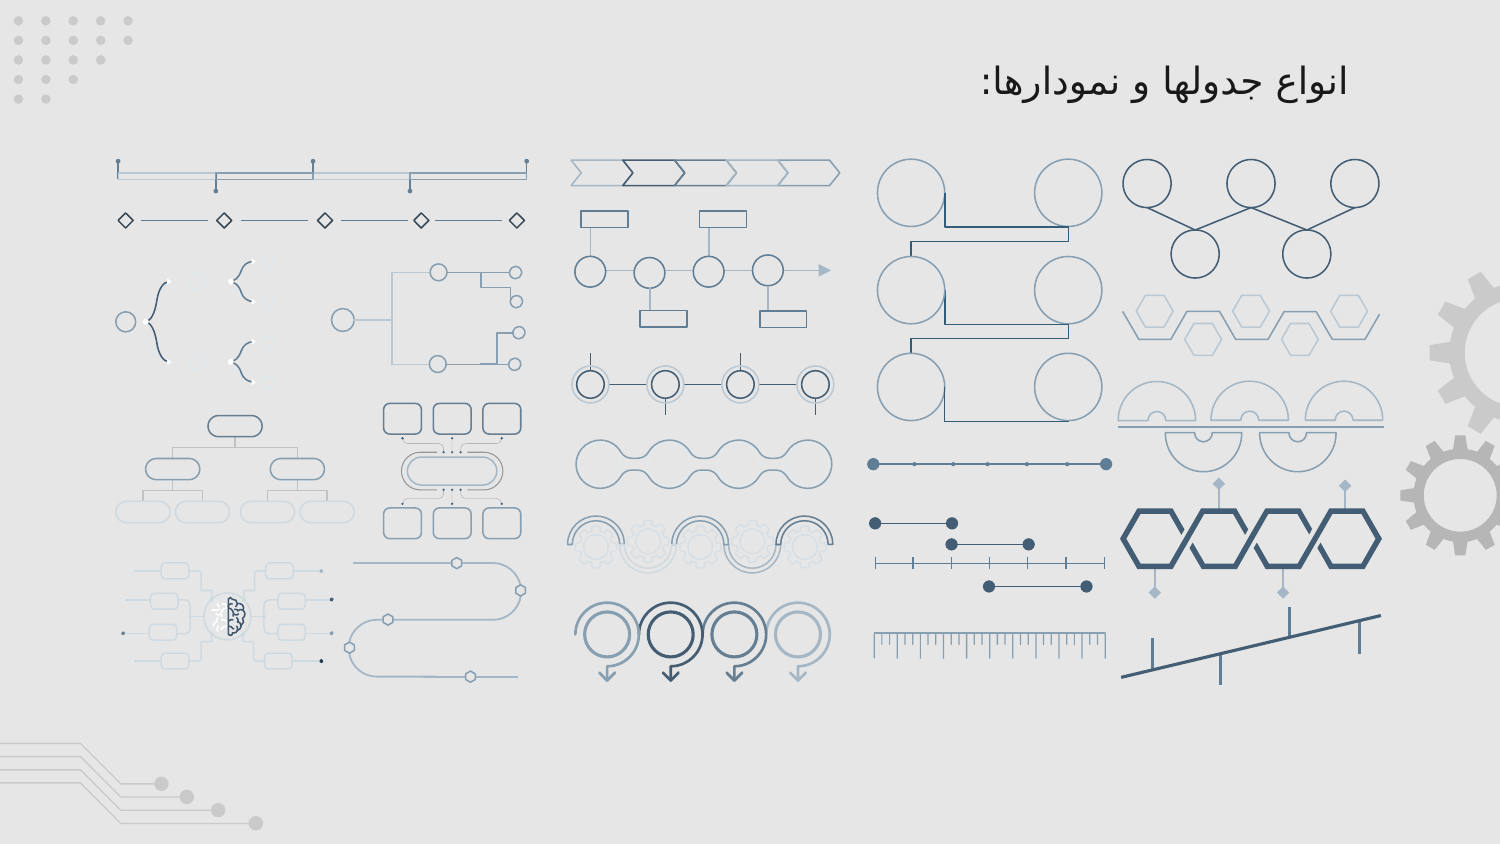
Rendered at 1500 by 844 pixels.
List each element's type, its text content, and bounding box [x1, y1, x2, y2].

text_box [567, 515, 834, 574]
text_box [117, 212, 525, 229]
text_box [573, 439, 833, 489]
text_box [1122, 295, 1380, 356]
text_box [874, 523, 1105, 587]
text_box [115, 158, 530, 194]
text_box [877, 158, 1103, 421]
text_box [570, 159, 840, 186]
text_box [120, 562, 334, 670]
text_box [571, 352, 835, 415]
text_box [574, 210, 832, 328]
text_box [1120, 606, 1382, 685]
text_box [872, 461, 1107, 467]
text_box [1122, 159, 1380, 279]
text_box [331, 263, 526, 373]
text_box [383, 403, 522, 539]
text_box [573, 601, 832, 683]
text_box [1119, 483, 1383, 593]
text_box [115, 255, 274, 389]
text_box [344, 557, 526, 683]
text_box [115, 415, 355, 523]
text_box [1117, 380, 1385, 473]
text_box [975, 596, 1004, 762]
text_box انواع جدولها و نمودارها: [99, 41, 1365, 121]
